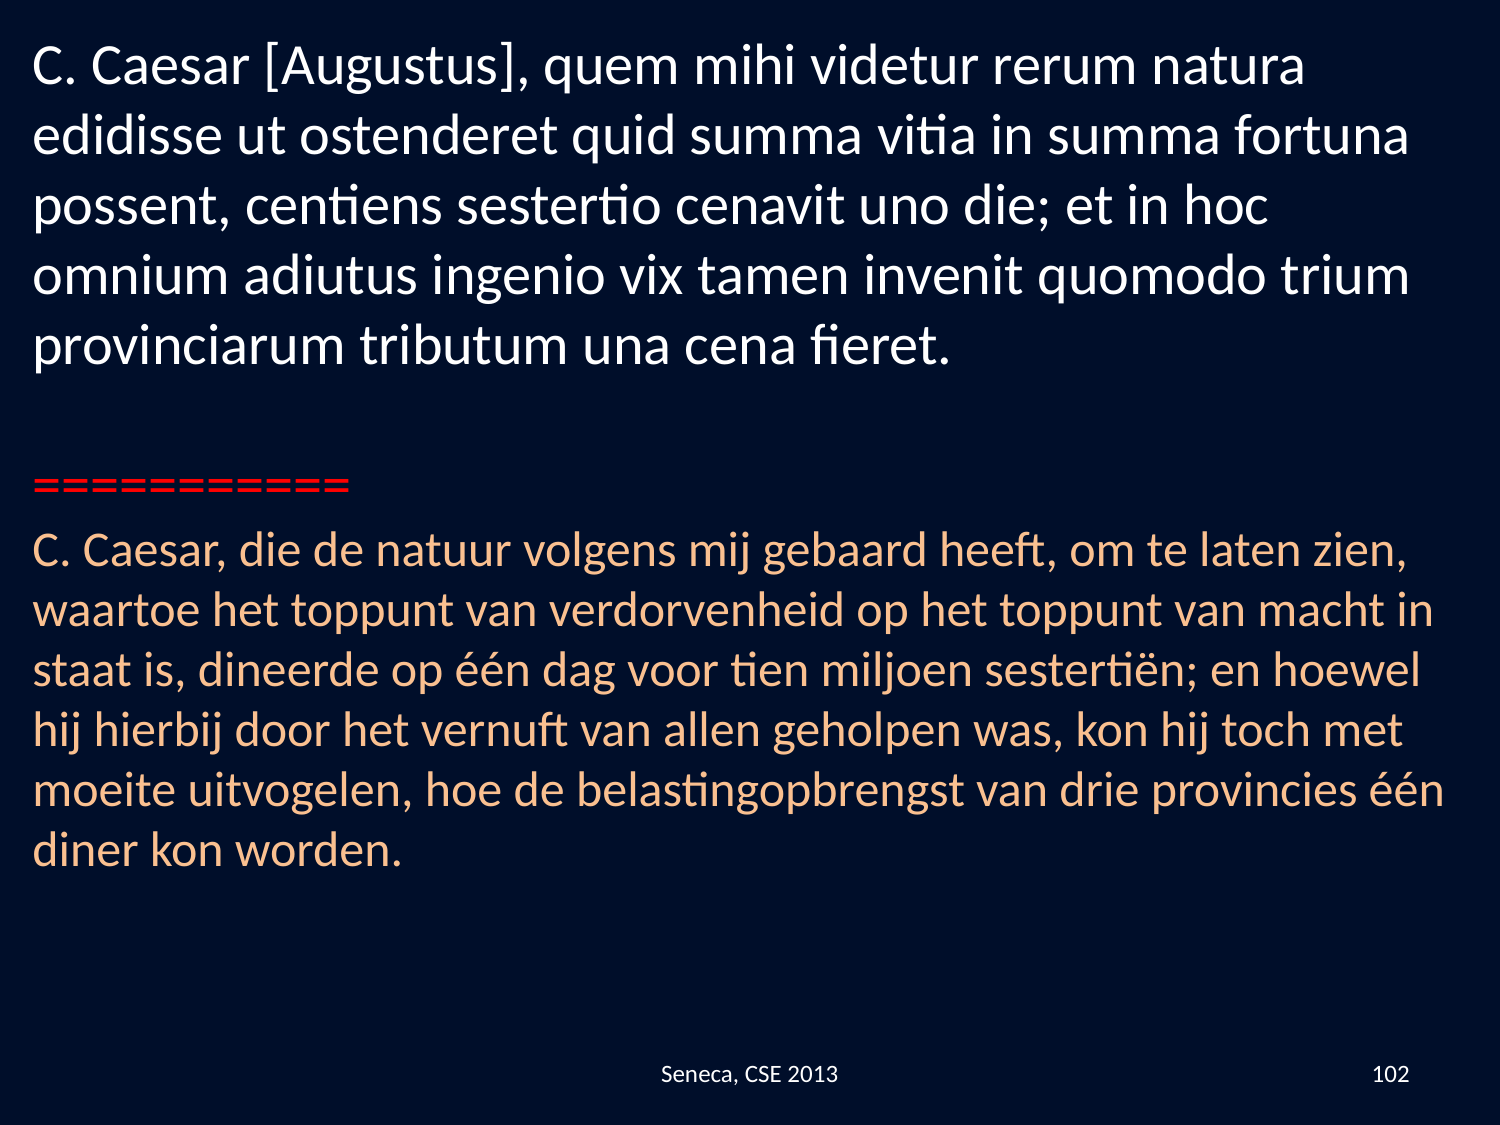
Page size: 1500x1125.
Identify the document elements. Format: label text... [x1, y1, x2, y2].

footer Seneca, CSE 2013 [512, 1042, 988, 1103]
slide_number 102 [1074, 1042, 1425, 1103]
text_box C. Caesar [Augustus], quem mihi videtur rerum natura edidisse ut ostenderet quid summa vitia in summa fortuna possent, centiens sestertio cenavit uno die; et in hoc omnium adiutus ingenio vix tamen invenit quomodo trium provinciarum tributum una cena fieret. =========== C. Caesar, die de natuur volgens mij gebaard heeft, om te laten zien, waartoe het toppunt van verdorvenheid op het toppunt van macht in staat is, dineerde op één dag voor tien miljoen sestertiën; en hoewel hij hierbij door het vernuft van allen geholpen was, kon hij toch met moeite uitvogelen, hoe de belastingopbrengst van drie provincies één diner kon worden. [17, 19, 1471, 884]
